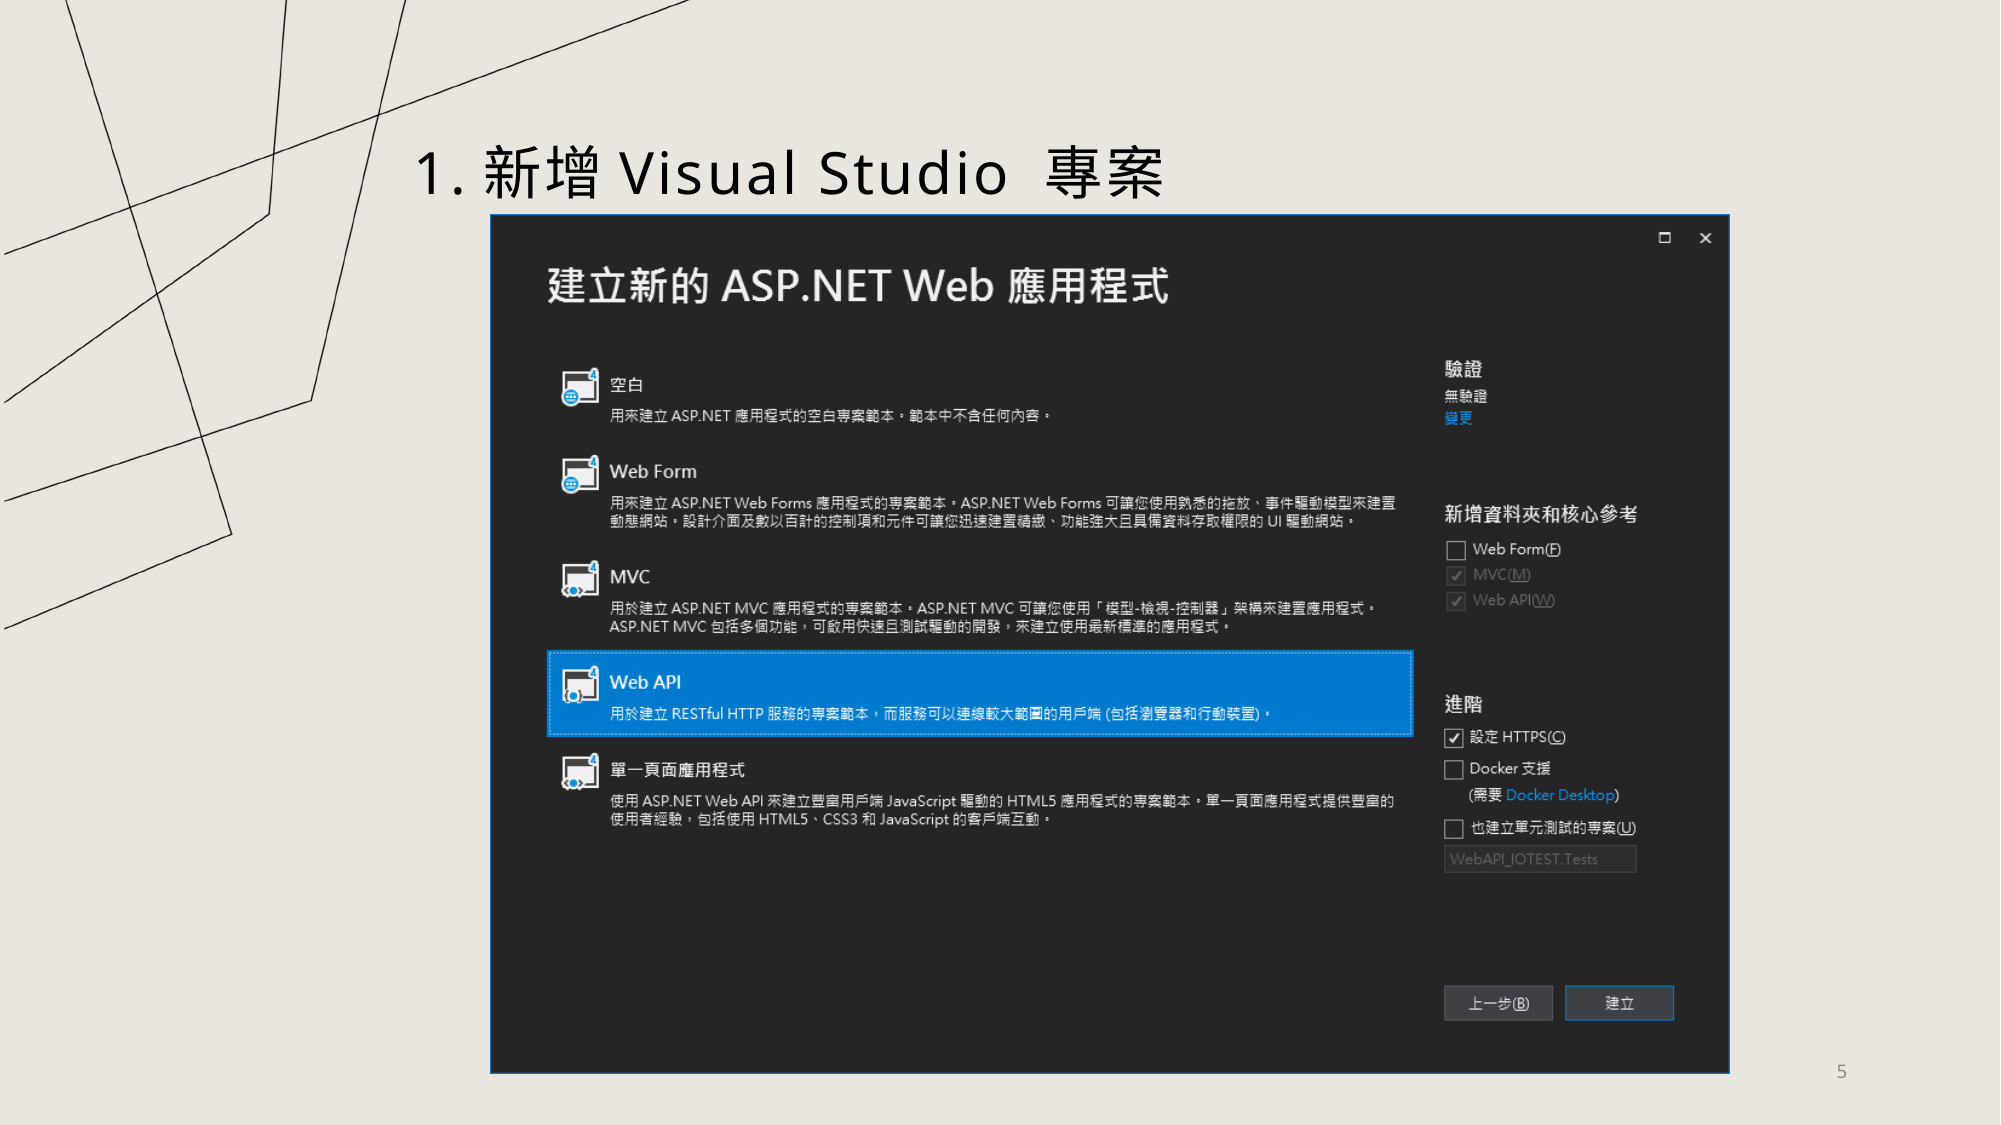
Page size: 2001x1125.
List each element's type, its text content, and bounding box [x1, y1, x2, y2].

list 1.新增Visual Studio 專案 [399, 105, 1614, 215]
picture [4, 0, 721, 642]
slide_number 5 [1412, 1042, 1863, 1103]
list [490, 214, 1730, 1074]
